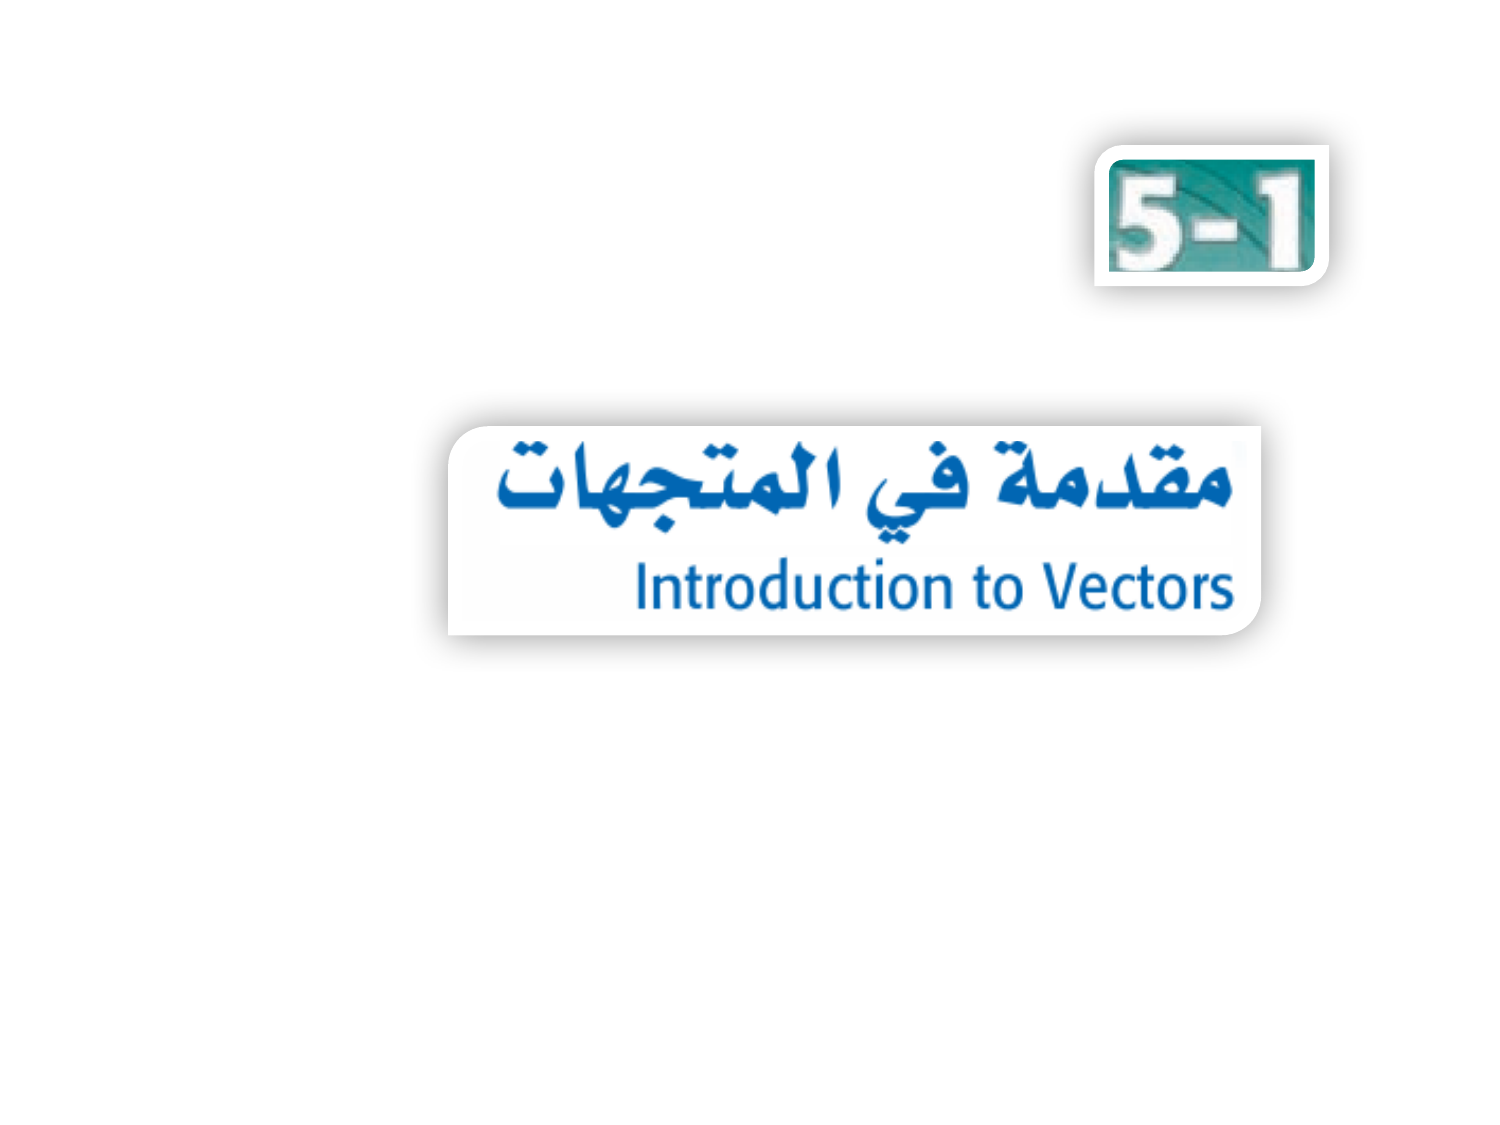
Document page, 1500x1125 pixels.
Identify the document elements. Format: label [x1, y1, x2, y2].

picture [455, 433, 1255, 629]
picture [1101, 152, 1323, 280]
